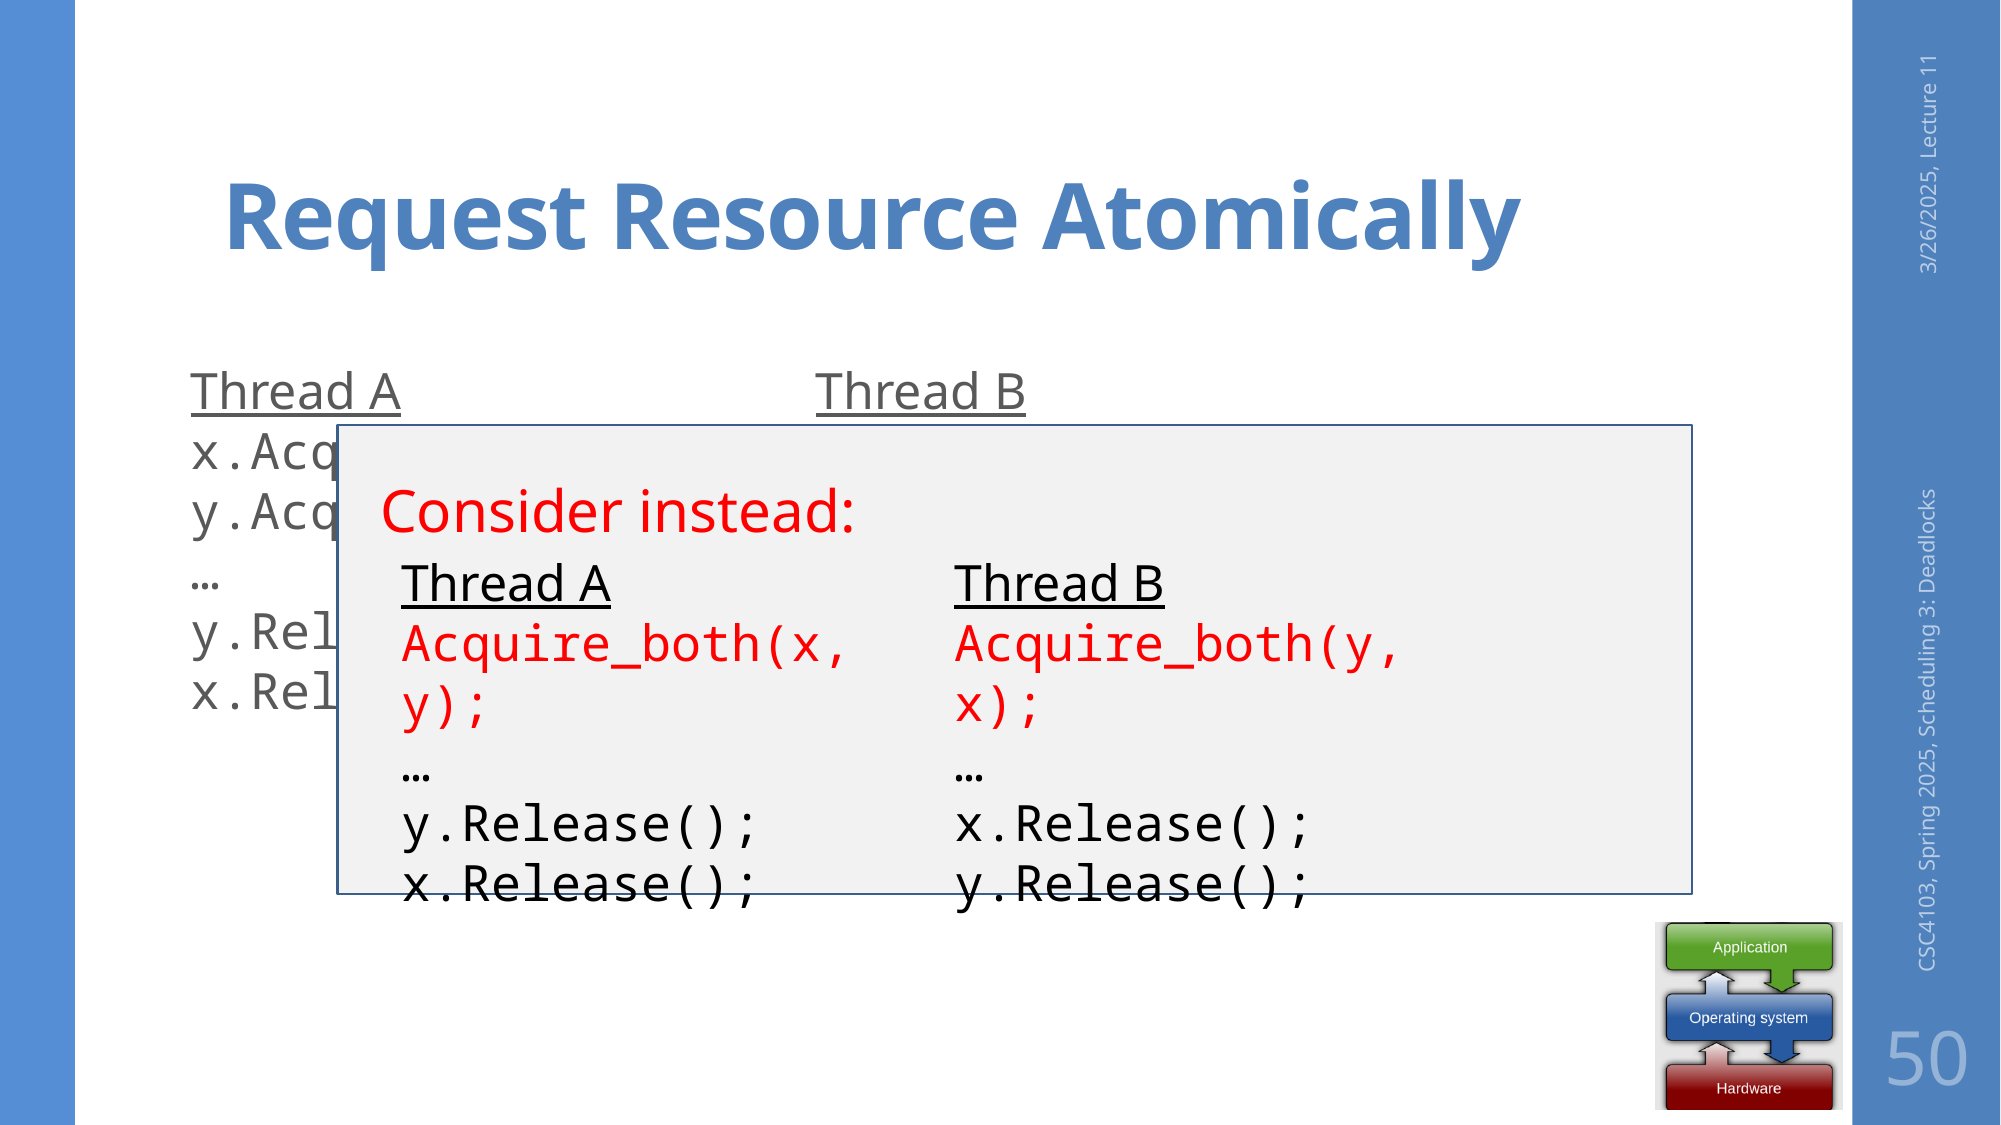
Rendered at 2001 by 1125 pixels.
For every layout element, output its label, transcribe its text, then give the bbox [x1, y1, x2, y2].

title Request Resource Atomically [206, 48, 1797, 278]
picture [1655, 922, 1843, 1110]
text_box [337, 424, 1693, 895]
text_box Thread A x.Acquire(); y.Acquire(); … y.Release(); x.Release(); [175, 351, 603, 727]
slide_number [1897, 37, 1958, 351]
text_box Thread B y.Acquire(); x.Acquire(); … x.Release(); y.Release(); [800, 351, 1228, 420]
footer CSC4103, Spring 2025, Scheduling 3: Deadlocks [1897, 400, 1958, 988]
slide_number 50 [1852, 1012, 2000, 1110]
